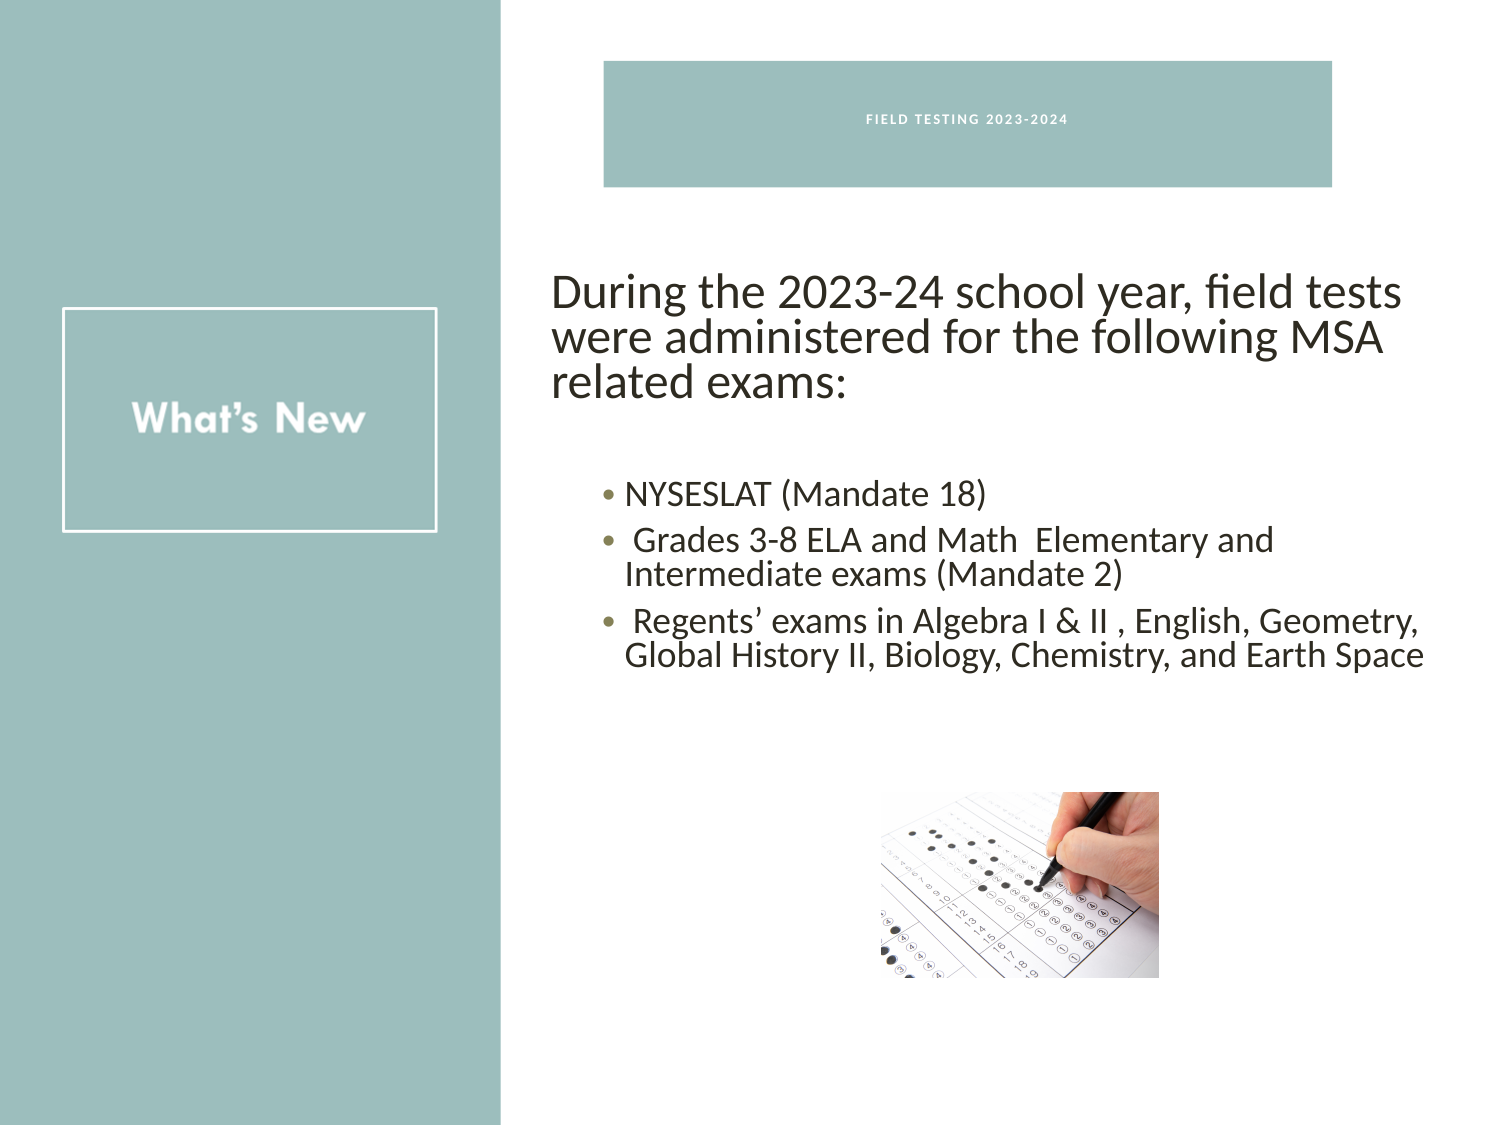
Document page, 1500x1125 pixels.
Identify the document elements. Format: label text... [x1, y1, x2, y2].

picture [881, 792, 1159, 978]
title Field Testing 2023-2024 [603, 60, 1333, 188]
picture [62, 307, 439, 533]
list During the 2023-24 school year, field tests were administered for the following MSA related exams: NYSESLAT (Mandate 18) Grades 3-8 ELA and Math Elementary and Intermediate exams (Mandate 2) Regents’ exams in Algebra I & II , English, Geometry, Global History II, Biology, Chemistry, and Earth Space [543, 265, 1464, 941]
text_box [0, 0, 502, 1125]
